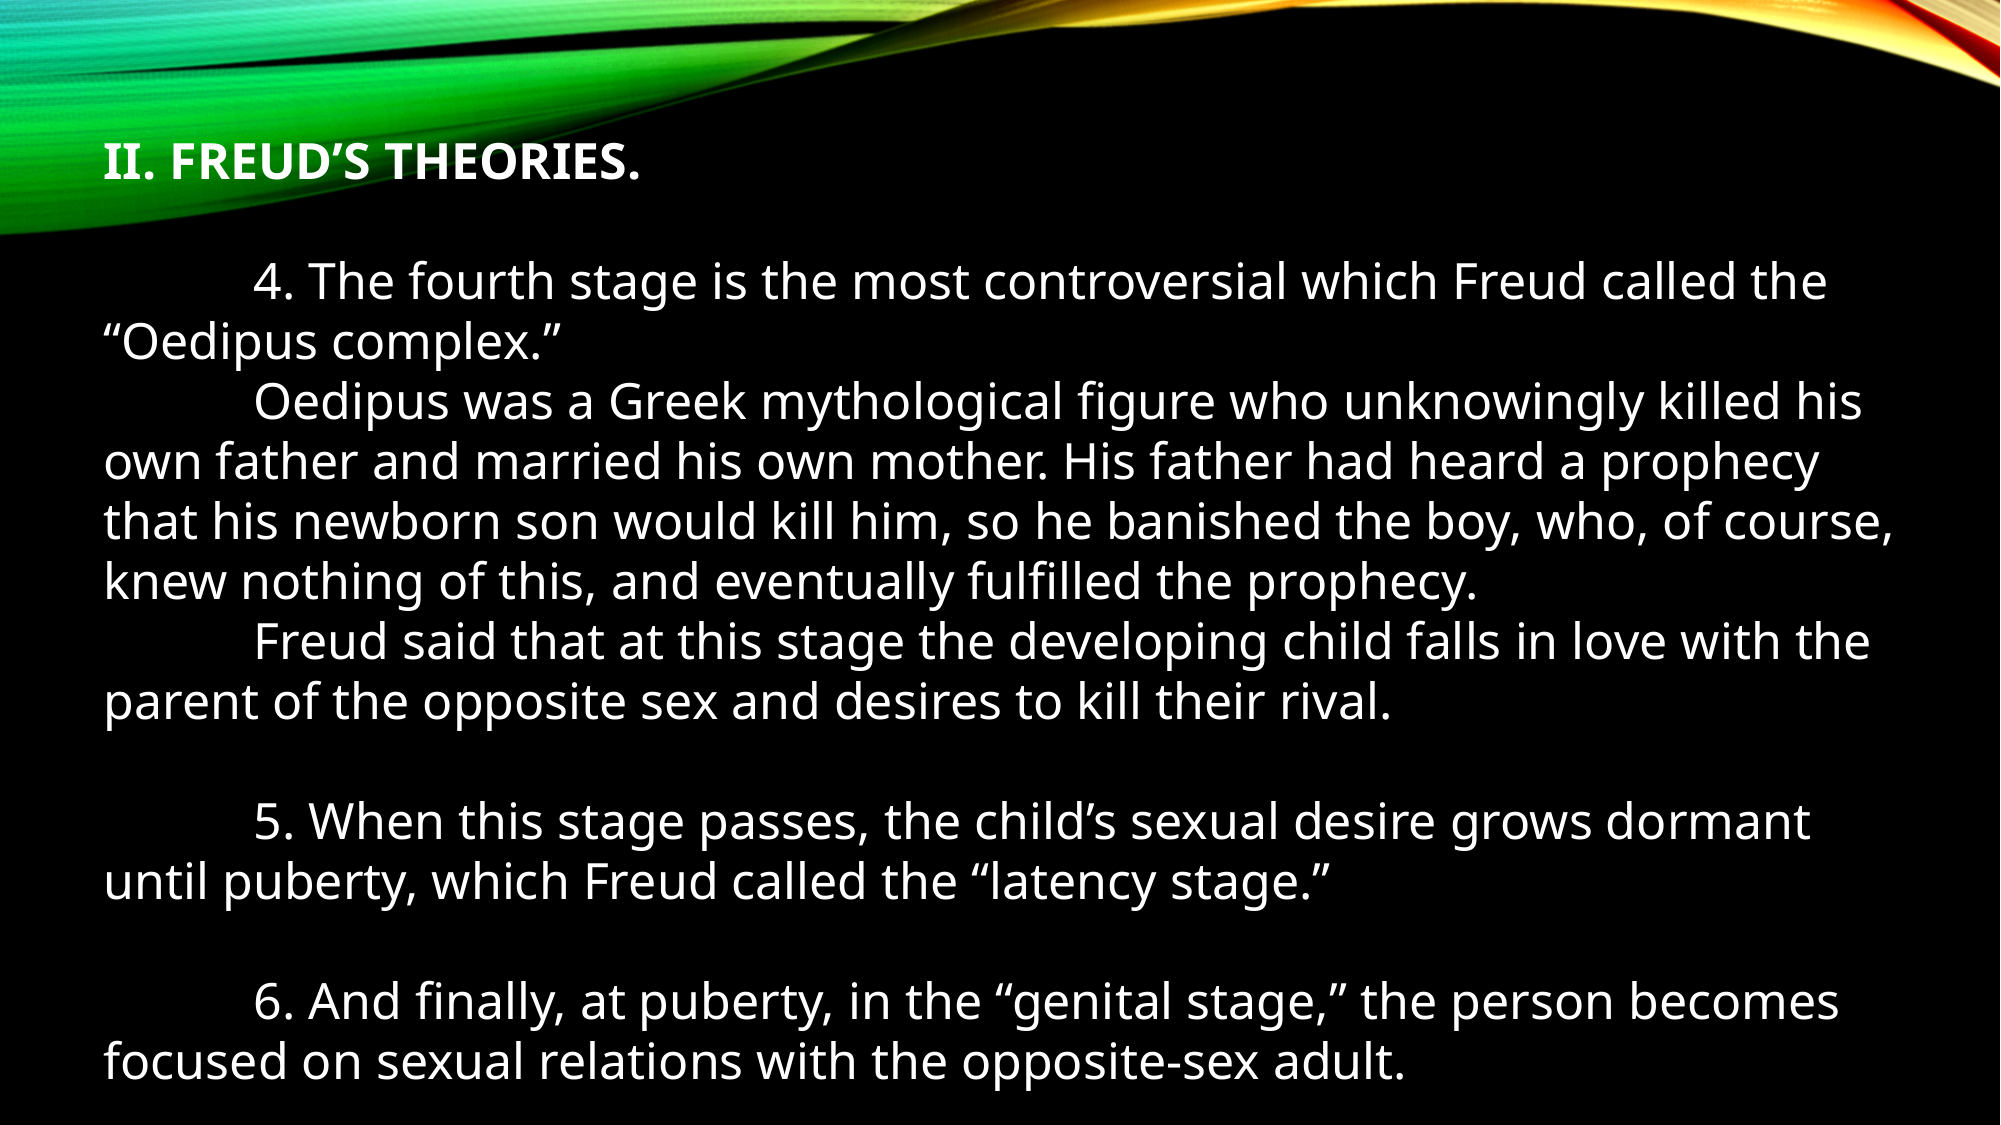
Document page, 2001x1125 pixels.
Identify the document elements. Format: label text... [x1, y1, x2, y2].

text_box II. FREUD’S THEORIES. 4. The fourth stage is the most controversial which Freud called the “Oedipus complex.” Oedipus was a Greek mythological figure who unknowingly killed his own father and married his own mother. His father had heard a prophecy that his newborn son would kill him, so he banished the boy, who, of course, knew nothing of this, and eventually fulfilled the prophecy. Freud said that at this stage the developing child falls in love with the parent of the opposite sex and desires to kill their rival. 5. When this stage passes, the child’s sexual desire grows dormant until puberty, which Freud called the “latency stage.” 6. And finally, at puberty, in the “genital stage,” the person becomes focused on sexual relations with the opposite-sex adult. [88, 122, 1912, 1098]
picture [0, 0, 2000, 237]
